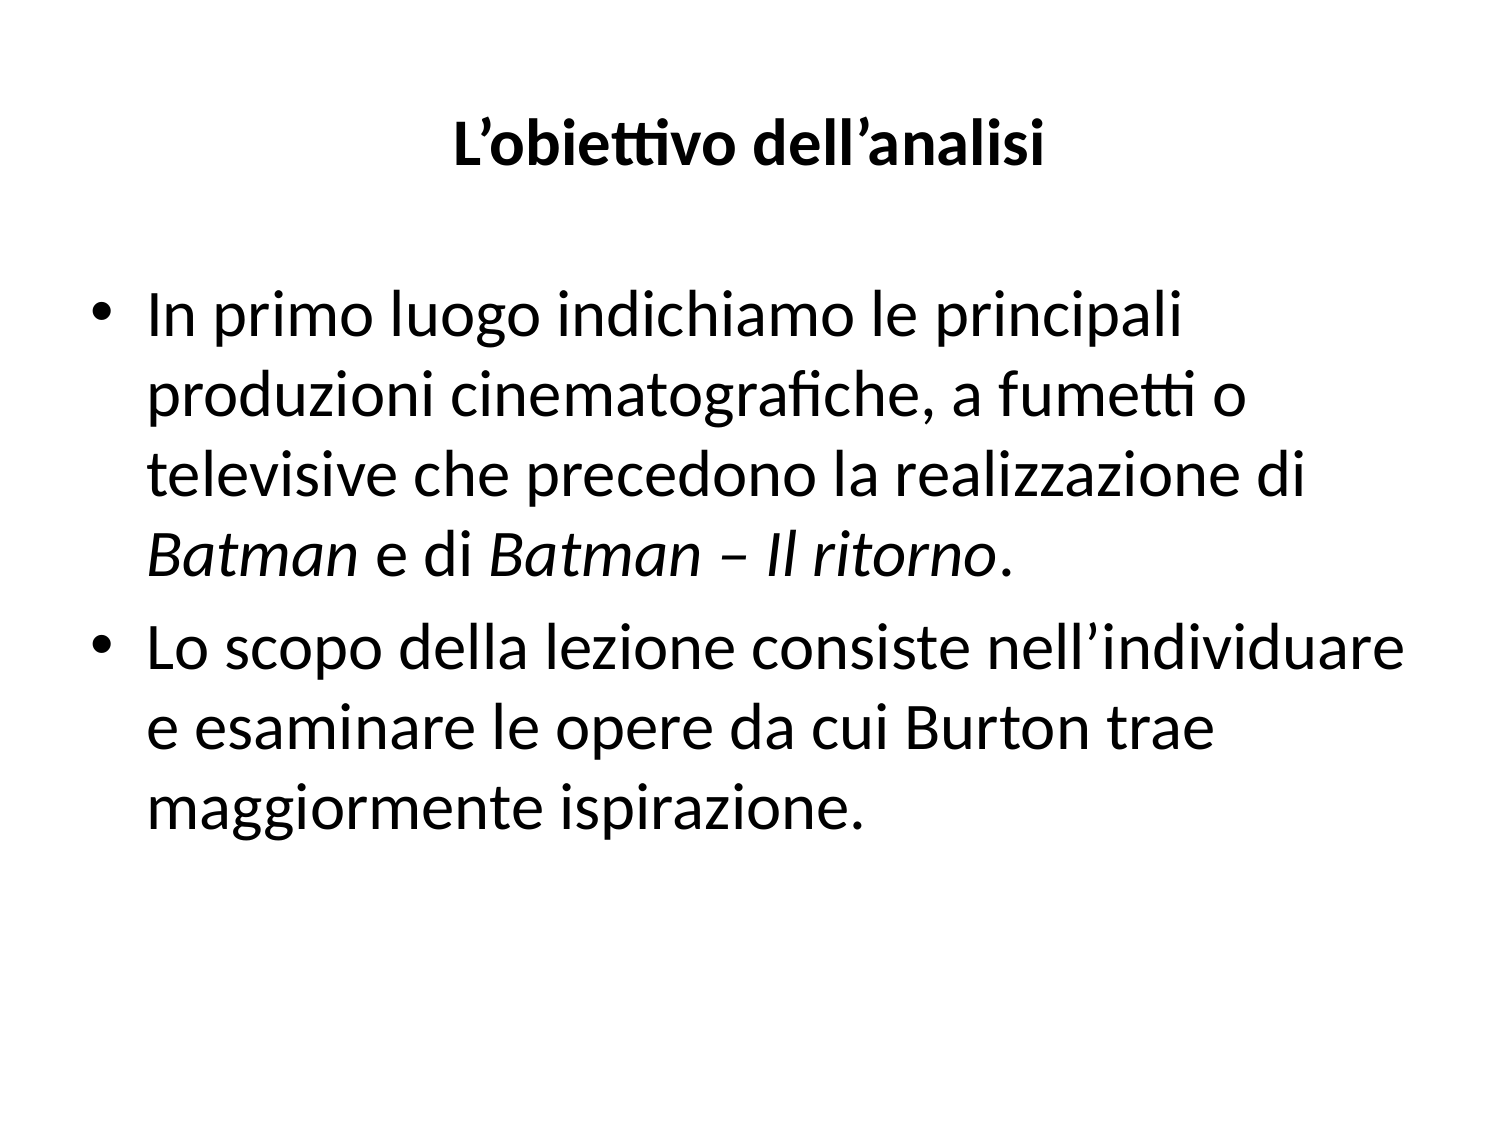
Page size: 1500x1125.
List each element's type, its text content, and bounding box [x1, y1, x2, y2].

list In primo luogo indichiamo le principali produzioni cinematografiche, a fumetti o televisive che precedono la realizzazione di Batman e di Batman – Il ritorno. Lo scopo della lezione consiste nell’individuare e esaminare le opere da cui Burton trae maggiormente ispirazione. [75, 262, 1425, 1005]
title L’obiettivo dell’analisi [75, 45, 1425, 233]
